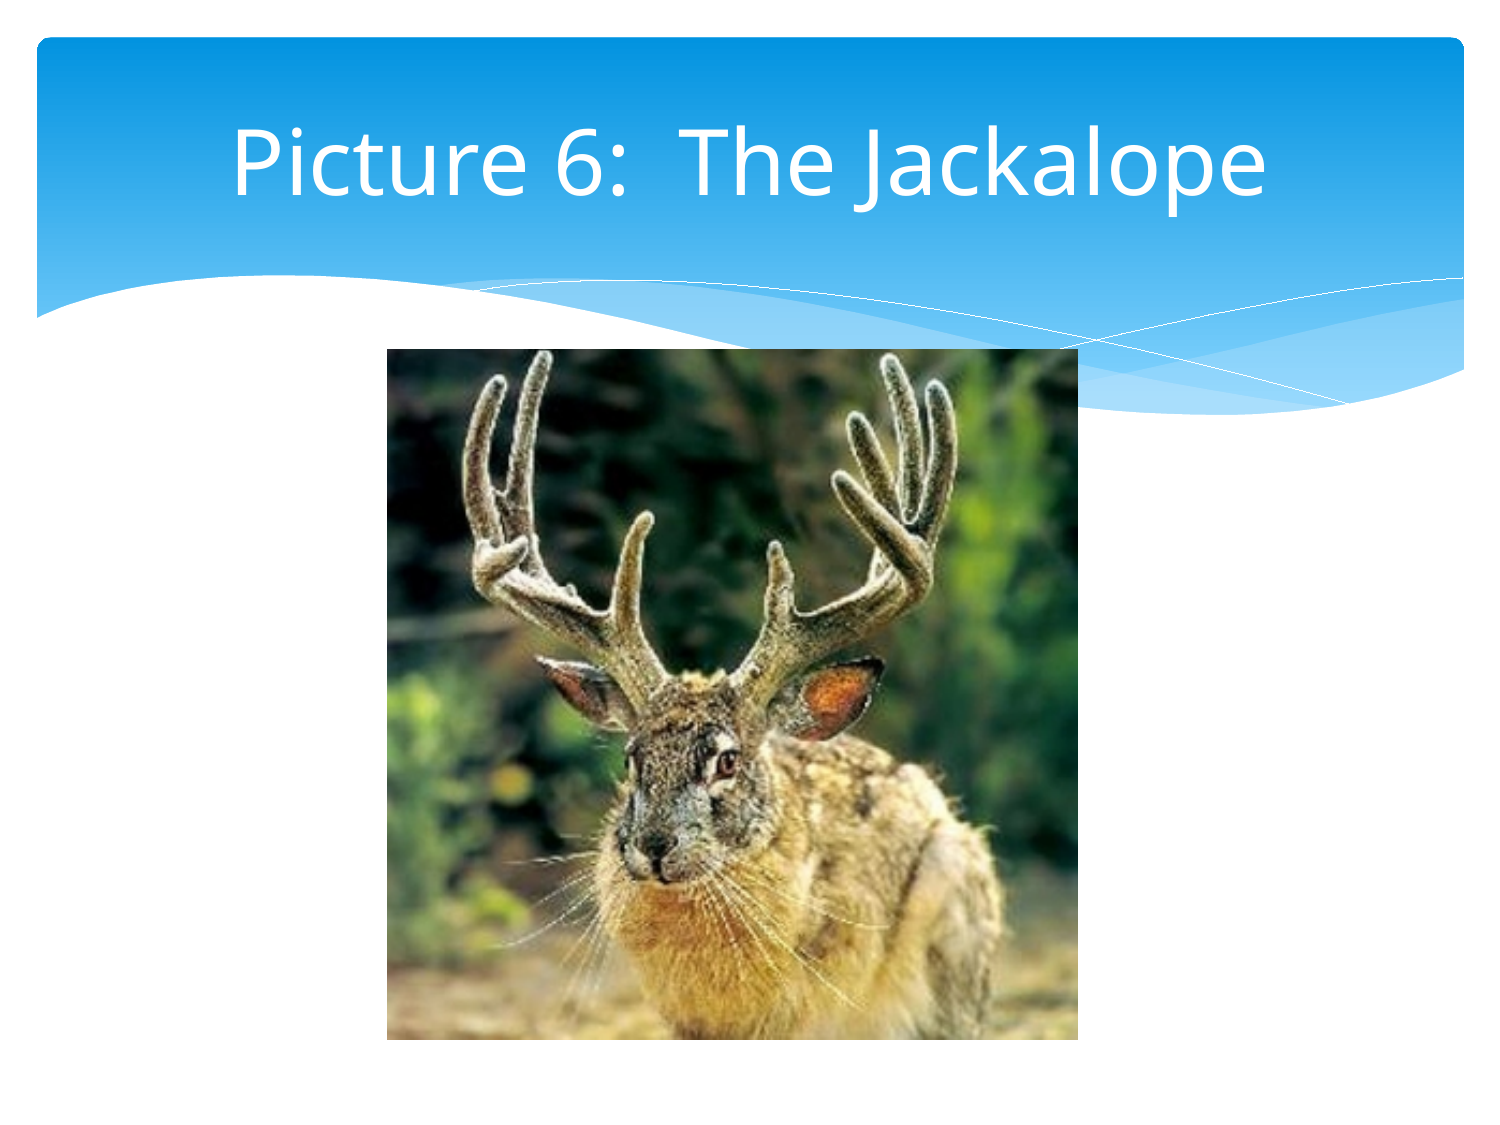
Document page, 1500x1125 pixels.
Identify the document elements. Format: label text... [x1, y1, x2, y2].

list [387, 349, 1078, 1040]
title Picture 6: The Jackalope [75, 55, 1425, 261]
